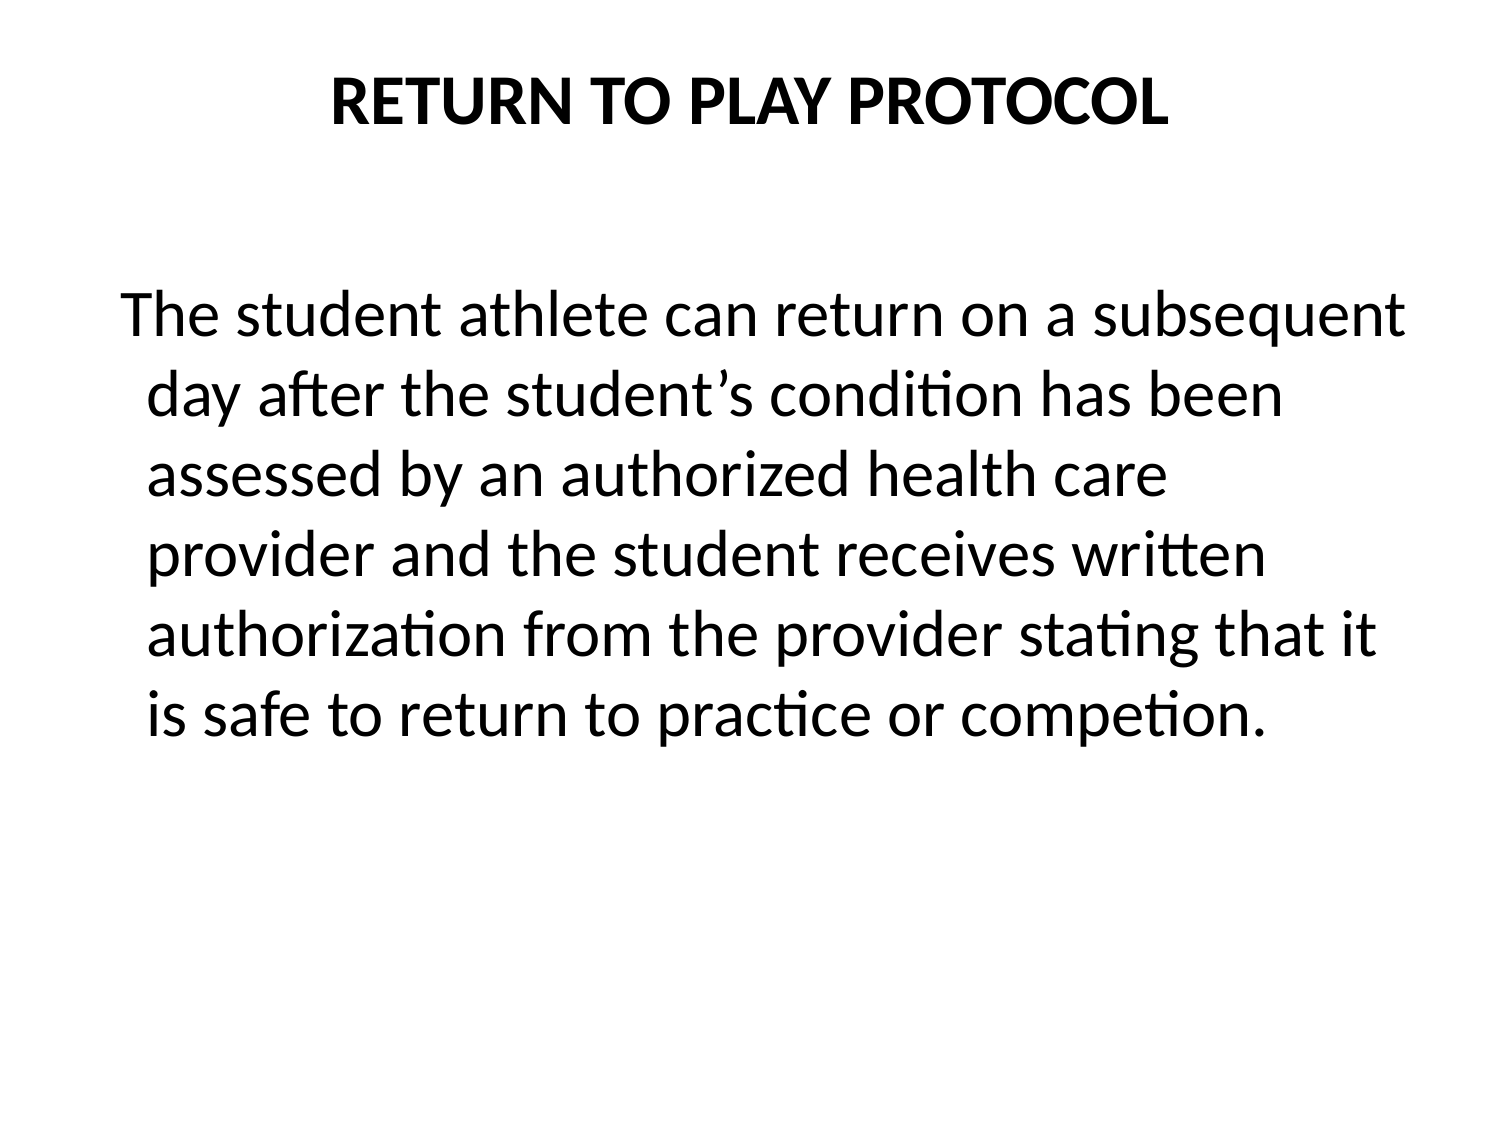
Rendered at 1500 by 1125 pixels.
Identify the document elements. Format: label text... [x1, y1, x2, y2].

list The student athlete can return on a subsequent day after the student’s condition has been assessed by an authorized health care provider and the student receives written authorization from the provider stating that it is safe to return to practice or competion. [75, 262, 1425, 1005]
title RETURN TO PLAY PROTOCOL [75, 45, 1425, 233]
